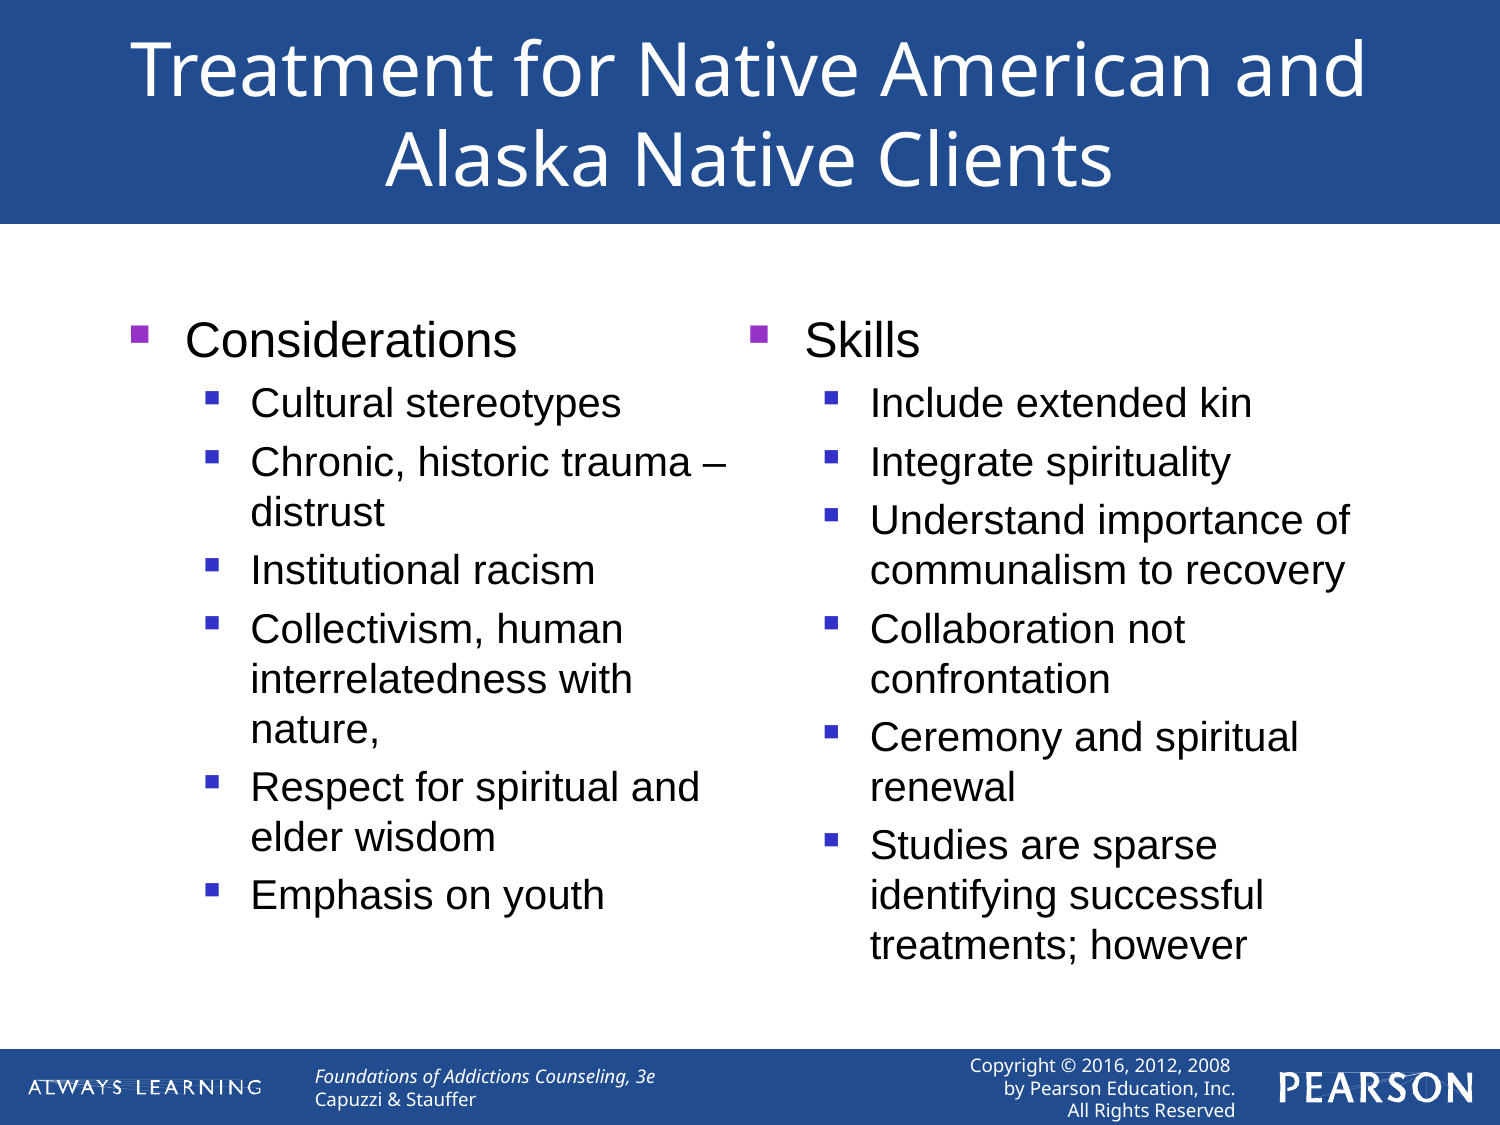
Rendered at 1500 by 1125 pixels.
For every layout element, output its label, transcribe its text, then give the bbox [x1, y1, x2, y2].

text_box [290, 1049, 299, 1125]
picture [1249, 1049, 1500, 1125]
picture [0, 1049, 290, 1125]
title Treatment for Native American and Alaska Native Clients [0, 0, 1500, 224]
text_box Foundations of Addictions Counseling, 3e Capuzzi & Stauffer [299, 1049, 737, 1125]
text_box Copyright © 2016, 2012, 2008 by Pearson Education, Inc. All Rights Reserved [737, 1049, 1248, 1125]
text_box Considerations Cultural stereotypes Chronic, historic trauma – distrust Institutional racism Collectivism, human interrelatedness with nature, Respect for spiritual and elder wisdom Emphasis on youth Skills Include extended kin Integrate spirituality Understand importance of communalism to recovery Collaboration not confrontation Ceremony and spiritual renewal Studies are sparse identifying successful treatments; however [113, 300, 1383, 1044]
